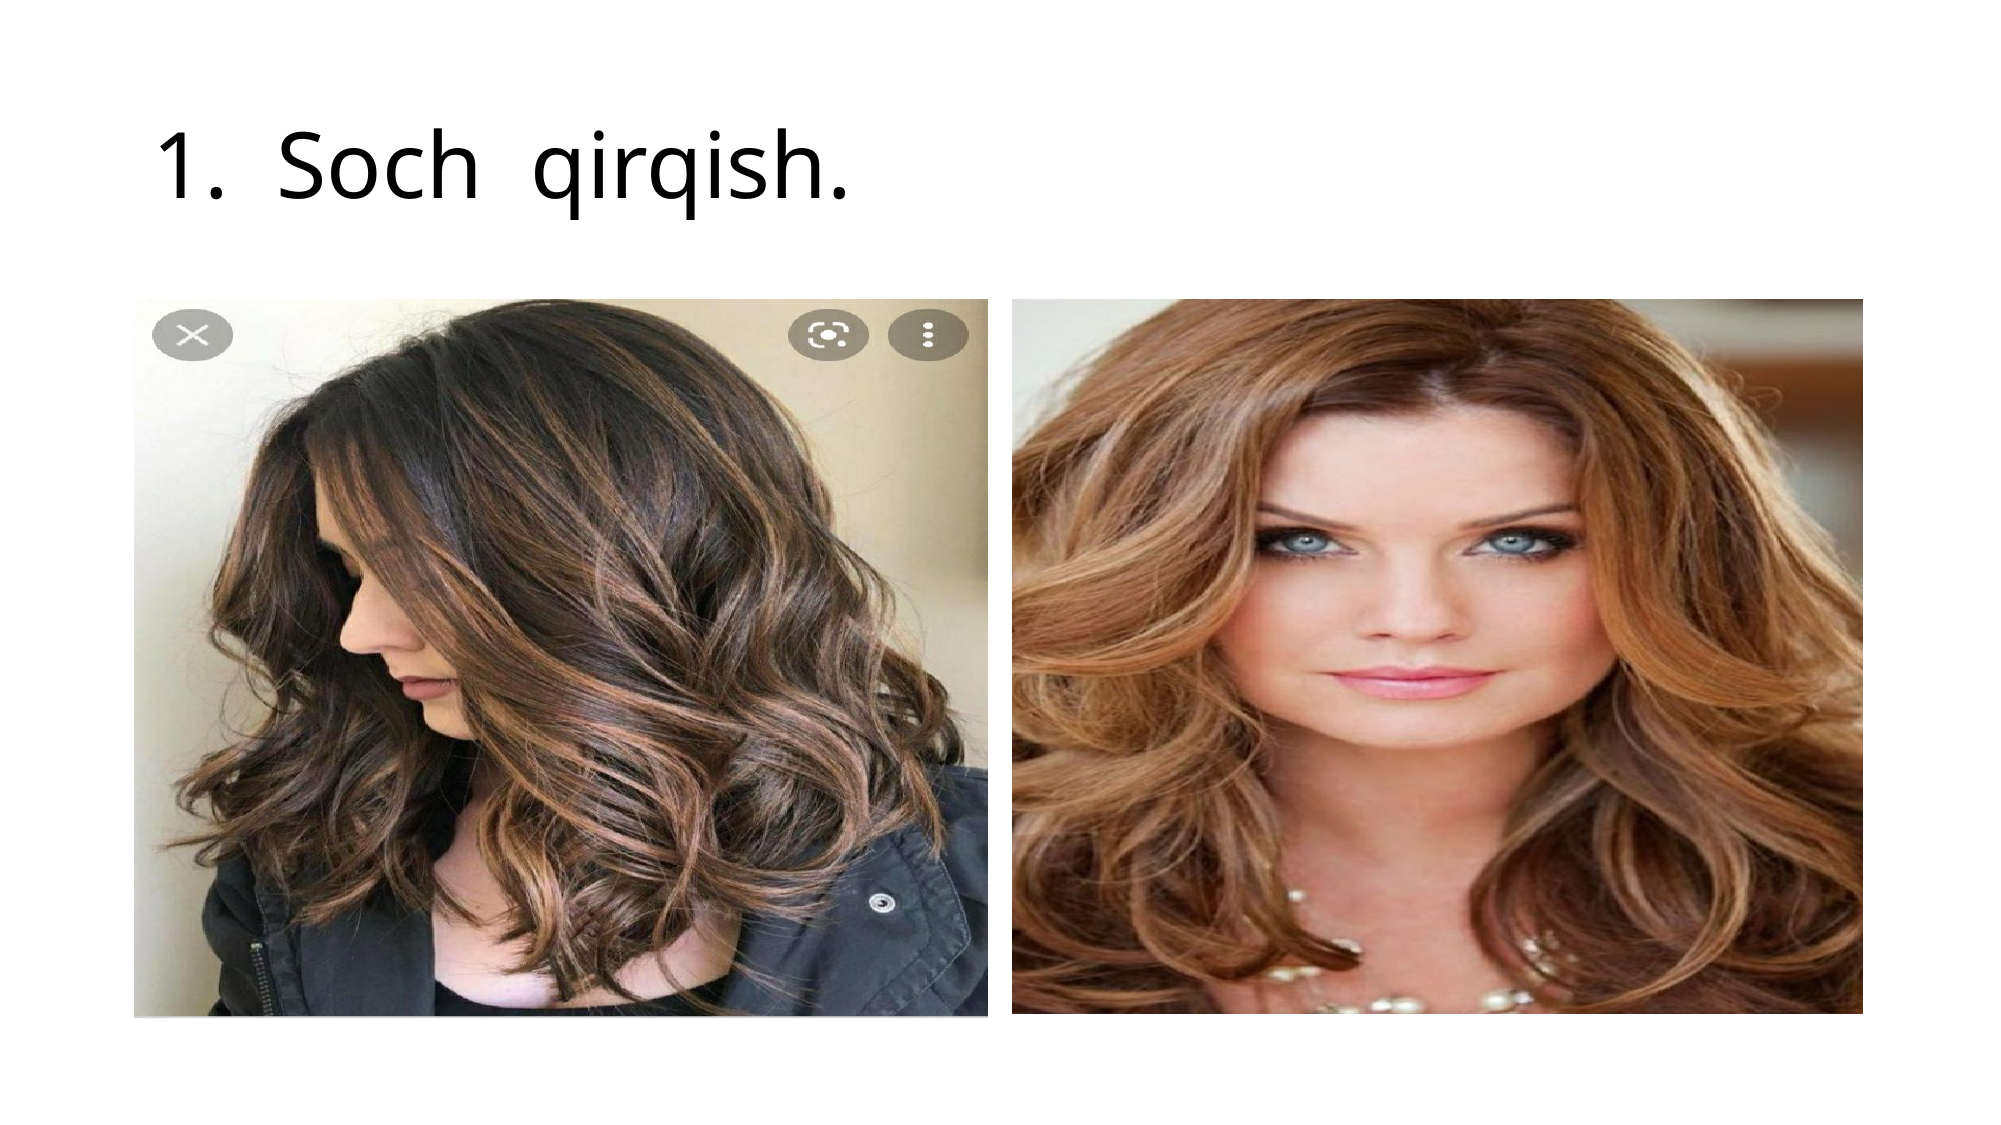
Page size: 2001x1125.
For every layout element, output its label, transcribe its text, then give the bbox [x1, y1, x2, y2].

title 1. Soch qirqish. [137, 59, 1863, 278]
picture [134, 299, 988, 1019]
picture [1012, 299, 1863, 1014]
